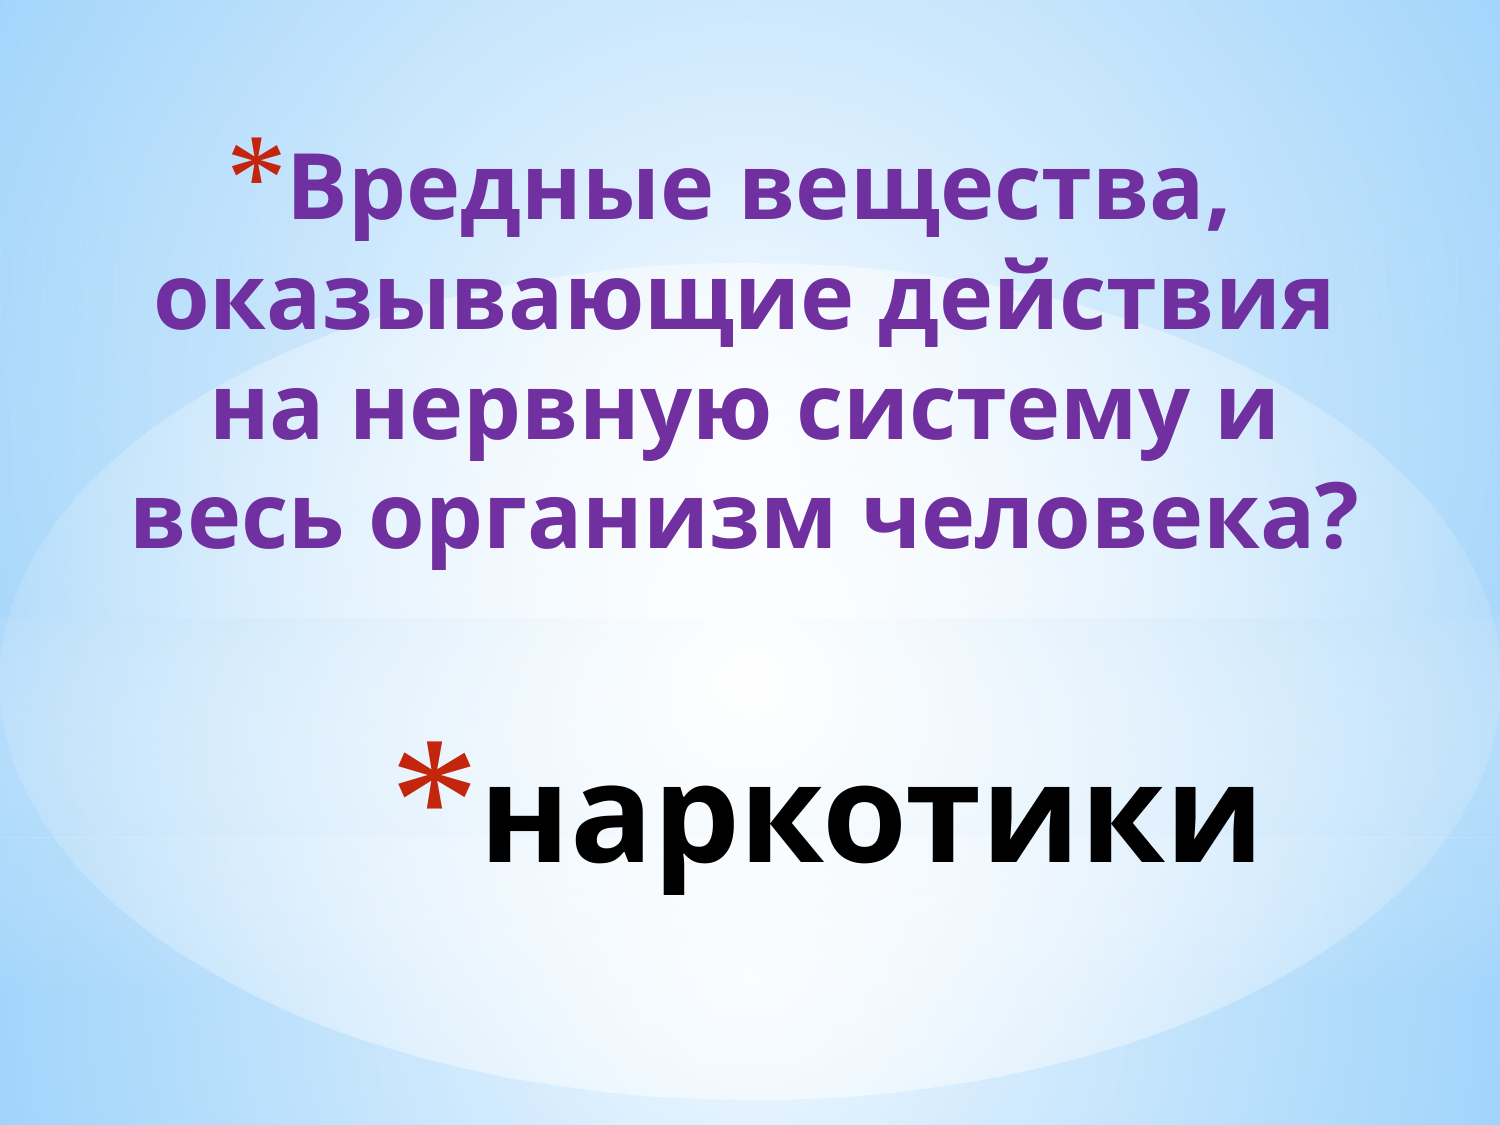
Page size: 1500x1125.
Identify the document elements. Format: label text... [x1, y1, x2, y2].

list Вредные вещества, оказывающие действия на нервную систему и весь организм человека? [64, 120, 1388, 690]
title наркотики [294, 717, 1363, 905]
